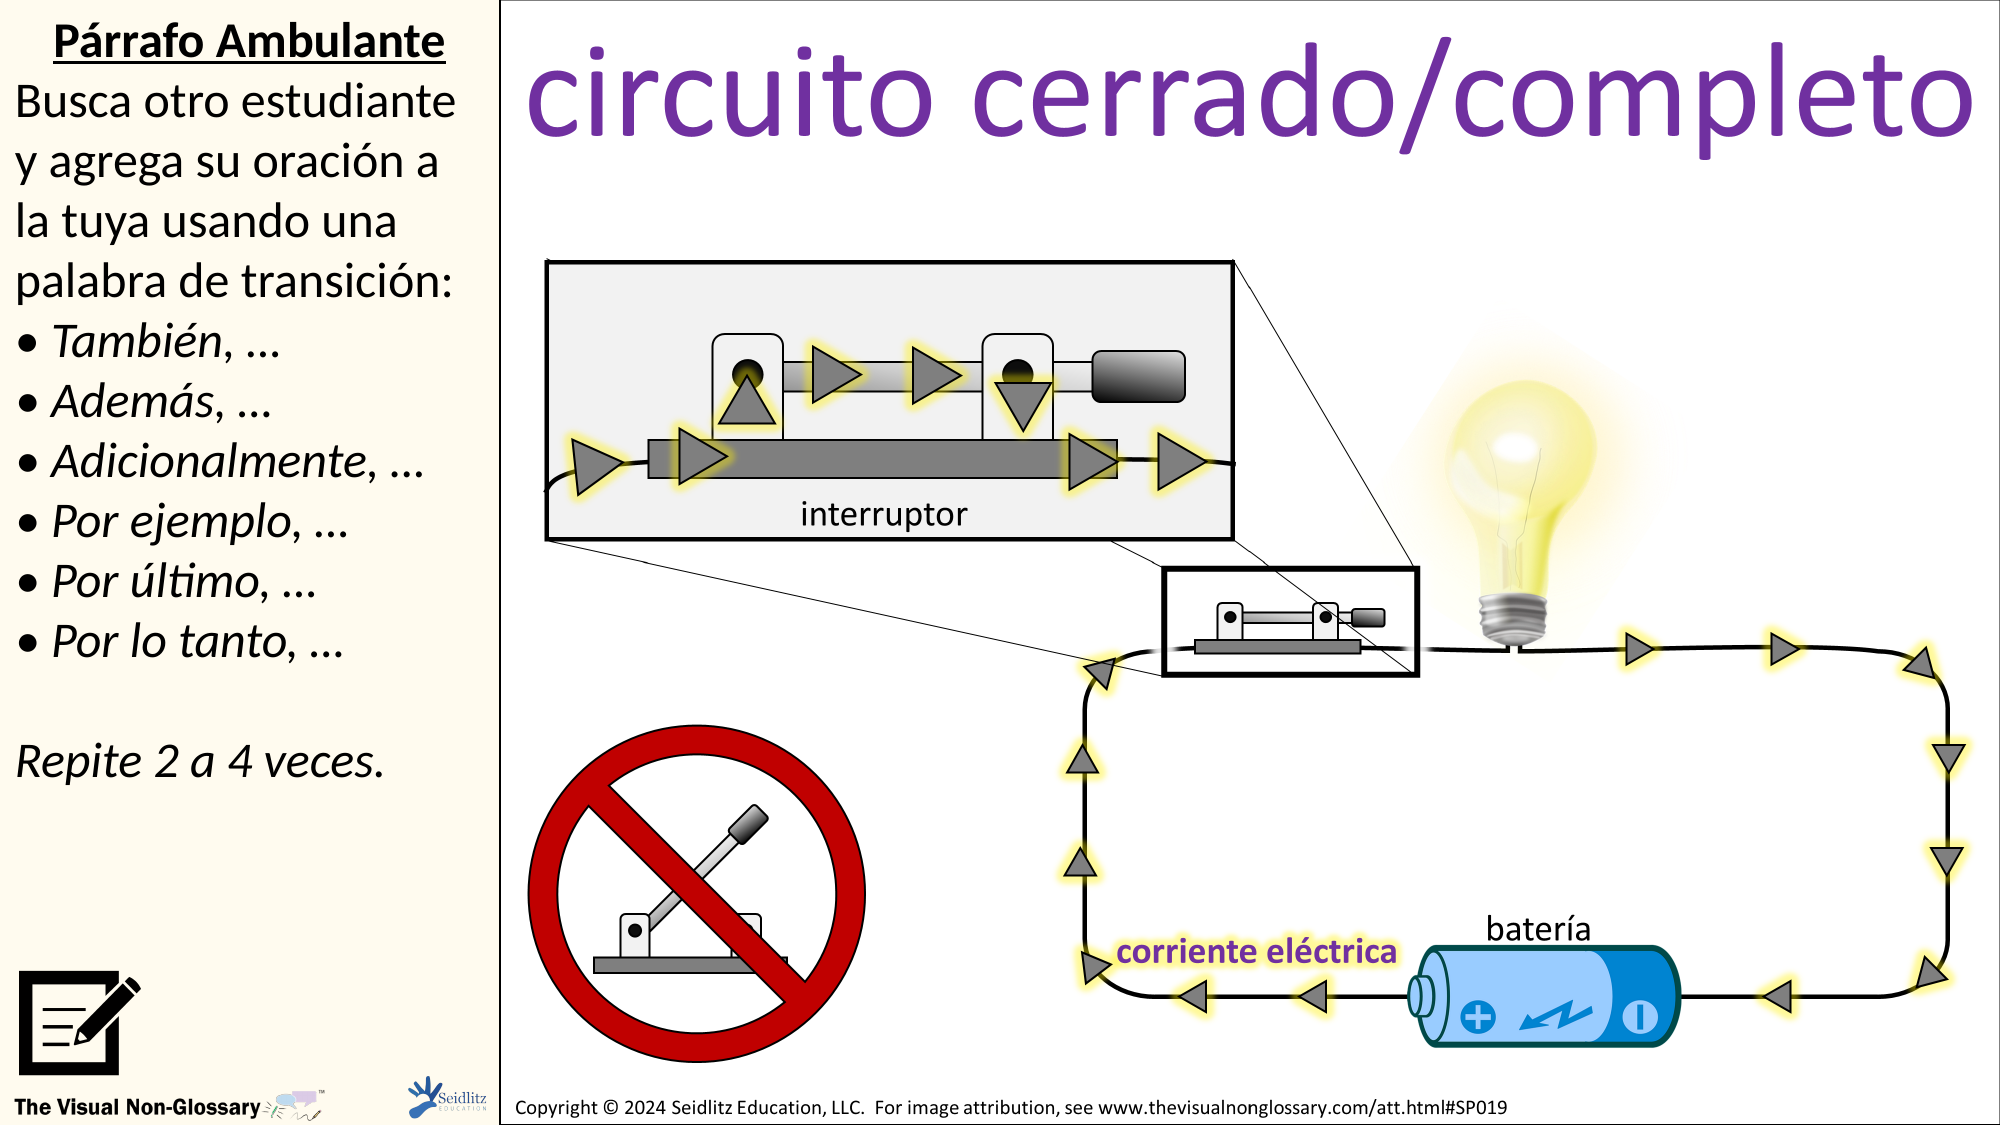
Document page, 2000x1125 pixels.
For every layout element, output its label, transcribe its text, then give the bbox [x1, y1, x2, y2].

picture [499, 0, 2000, 1125]
picture [403, 1073, 495, 1125]
picture [0, 961, 328, 1125]
text_box Busca otro estudiante y agrega su oración a la tuya usando una palabra de transición:​ • También, … • Además, … • Adicionalmente, … • Por ejemplo, … • Por último, … • Por lo tanto, … Repite 2 a 4 veces. [0, 59, 494, 795]
text_box Párrafo Ambulante [38, 0, 461, 59]
